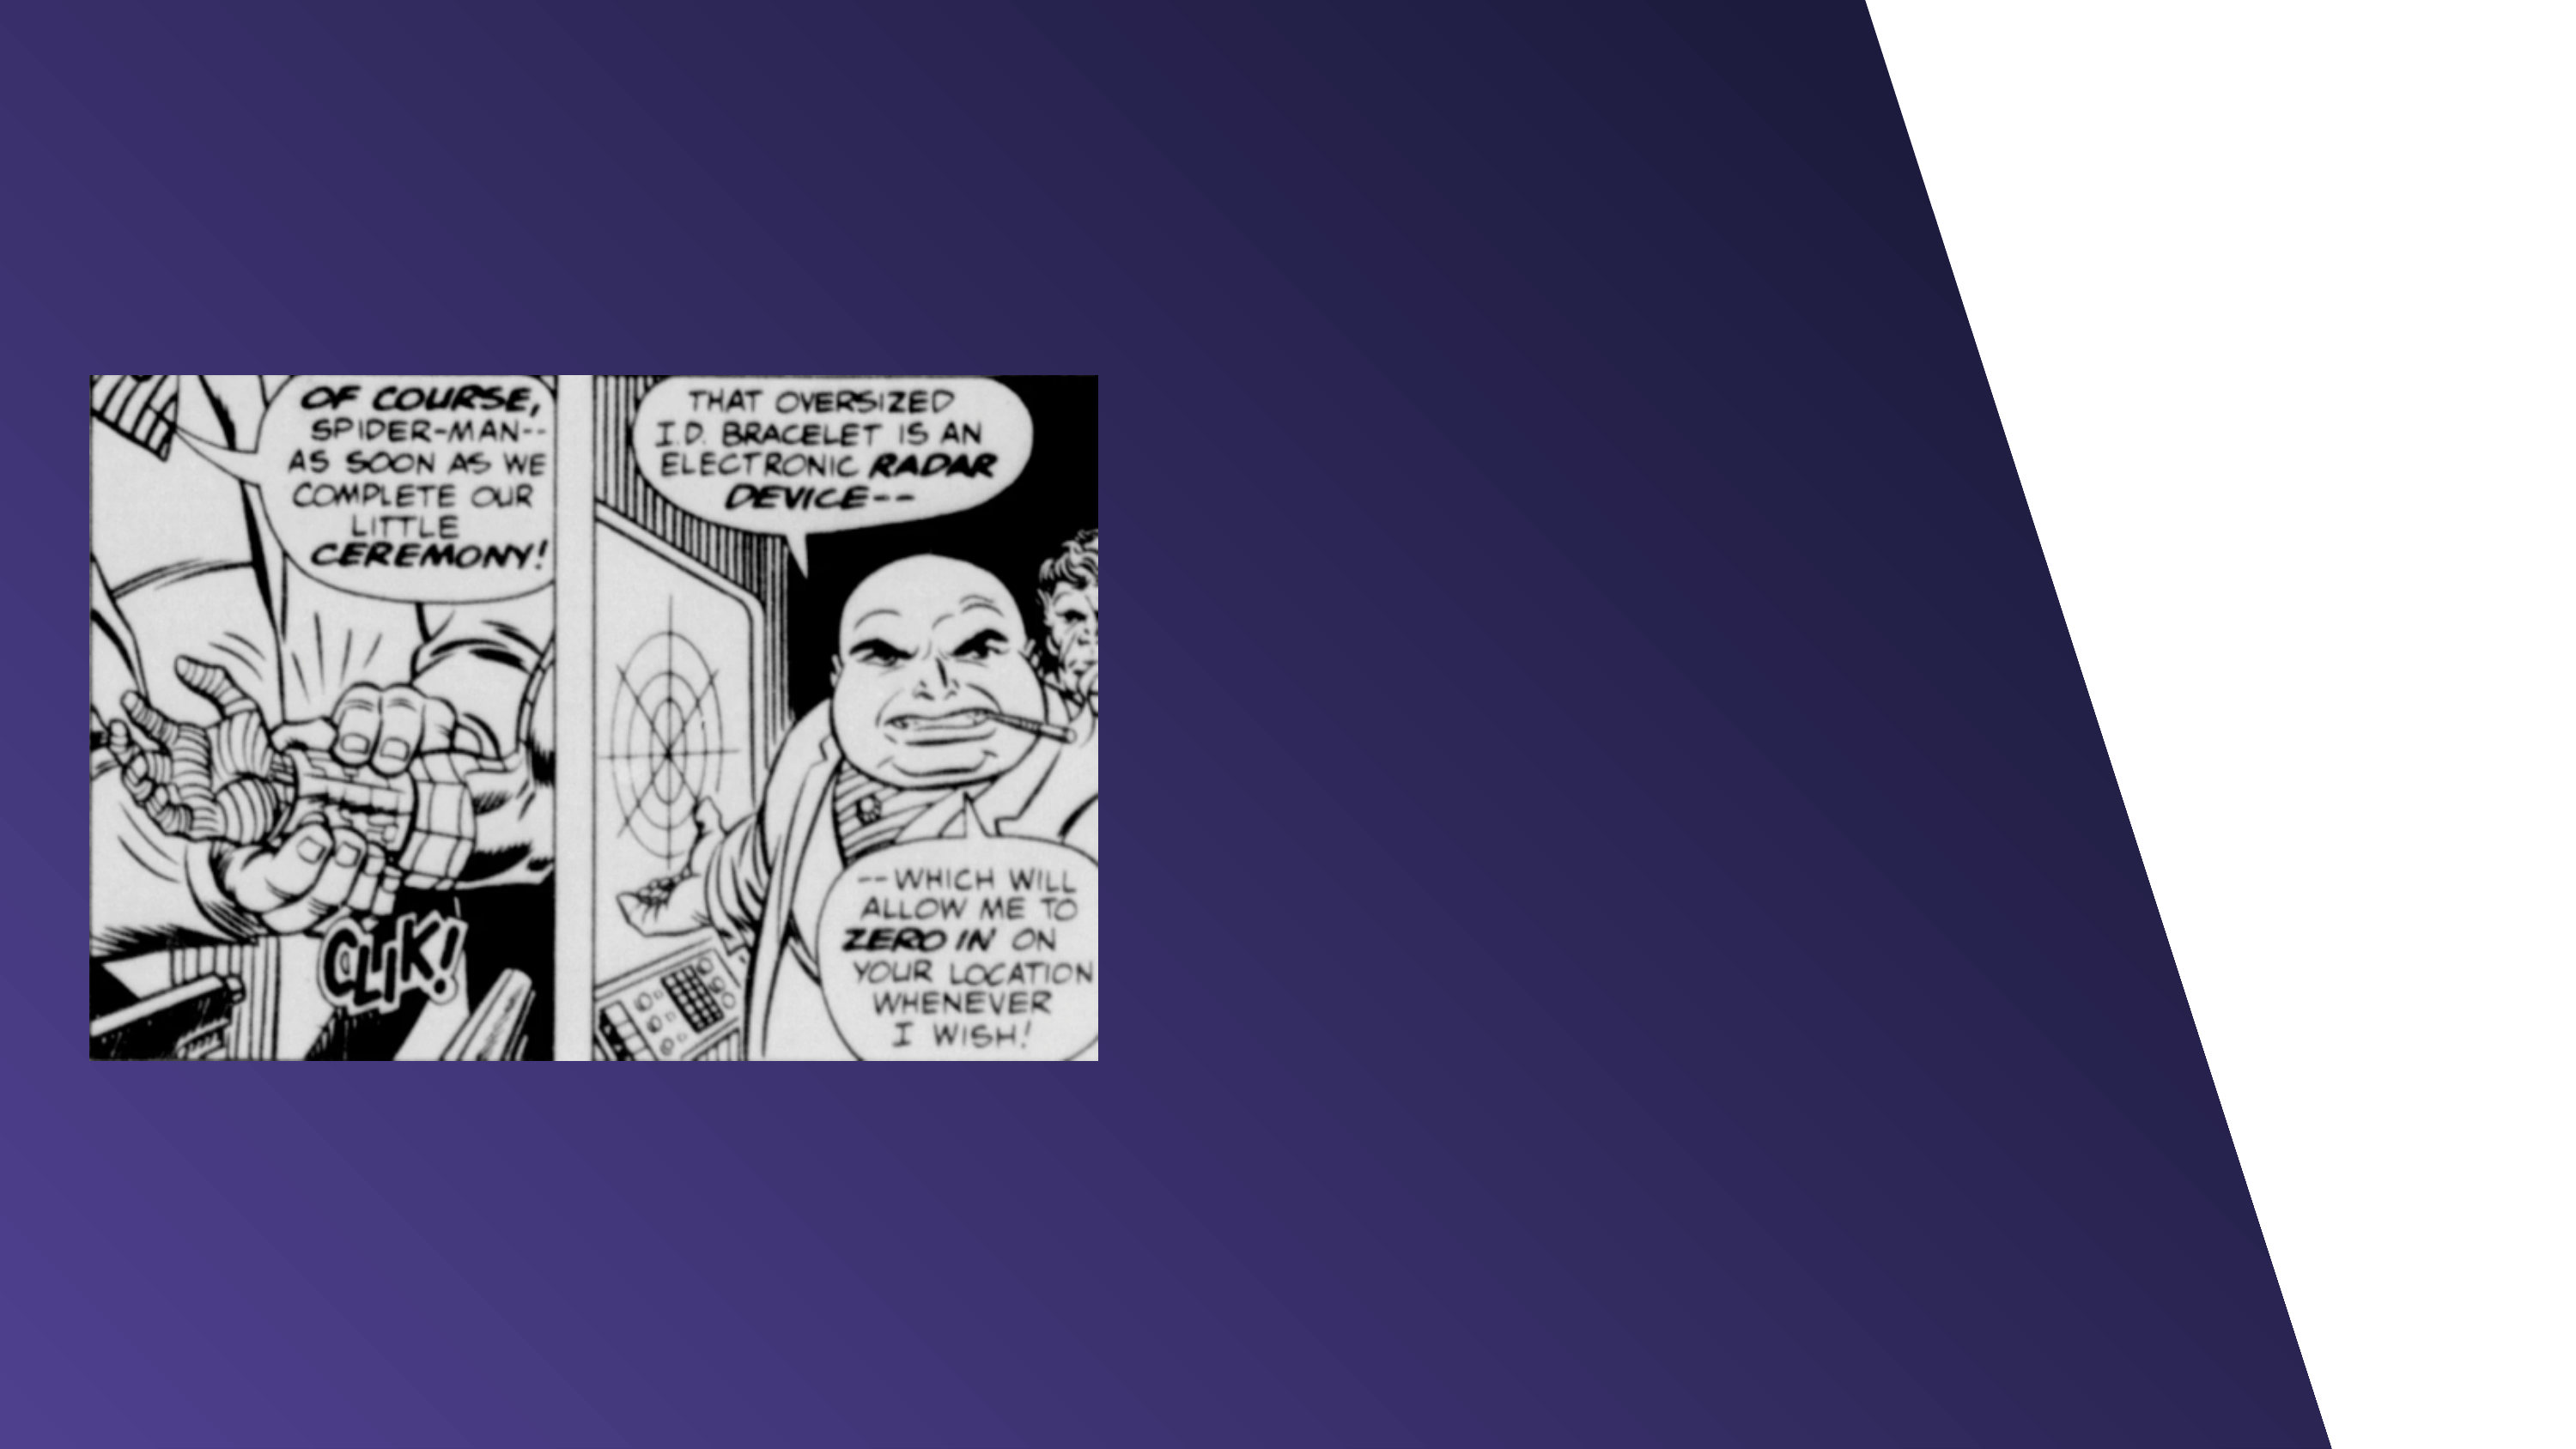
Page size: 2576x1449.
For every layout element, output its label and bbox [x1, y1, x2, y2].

picture [89, 375, 1098, 1061]
